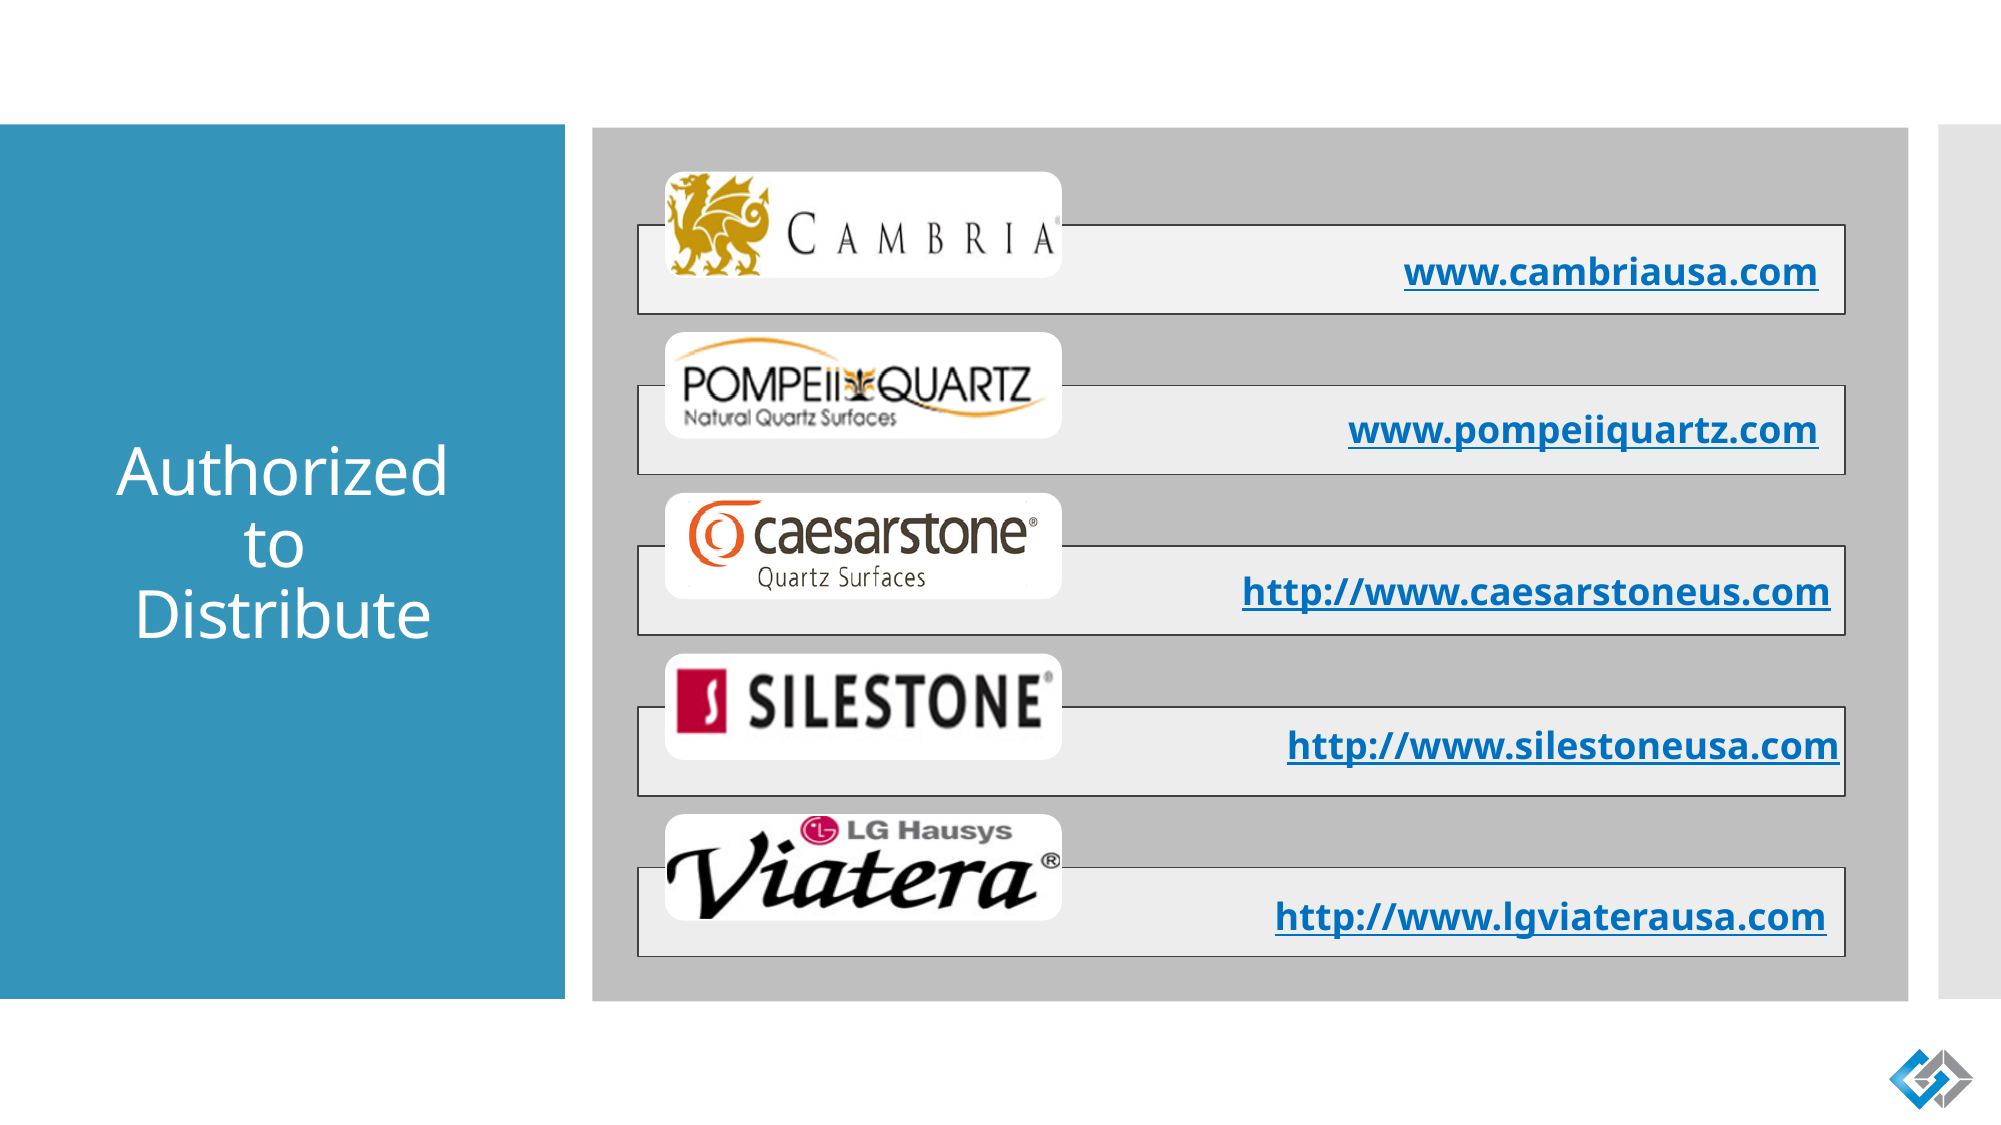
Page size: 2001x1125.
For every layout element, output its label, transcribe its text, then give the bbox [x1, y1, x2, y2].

text_box http://www.silestoneusa.com [1845, 714, 1856, 781]
text_box [592, 127, 1909, 1002]
picture [1888, 1049, 1975, 1110]
title Authorized to Distribute [41, 172, 525, 957]
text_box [637, 172, 1845, 957]
